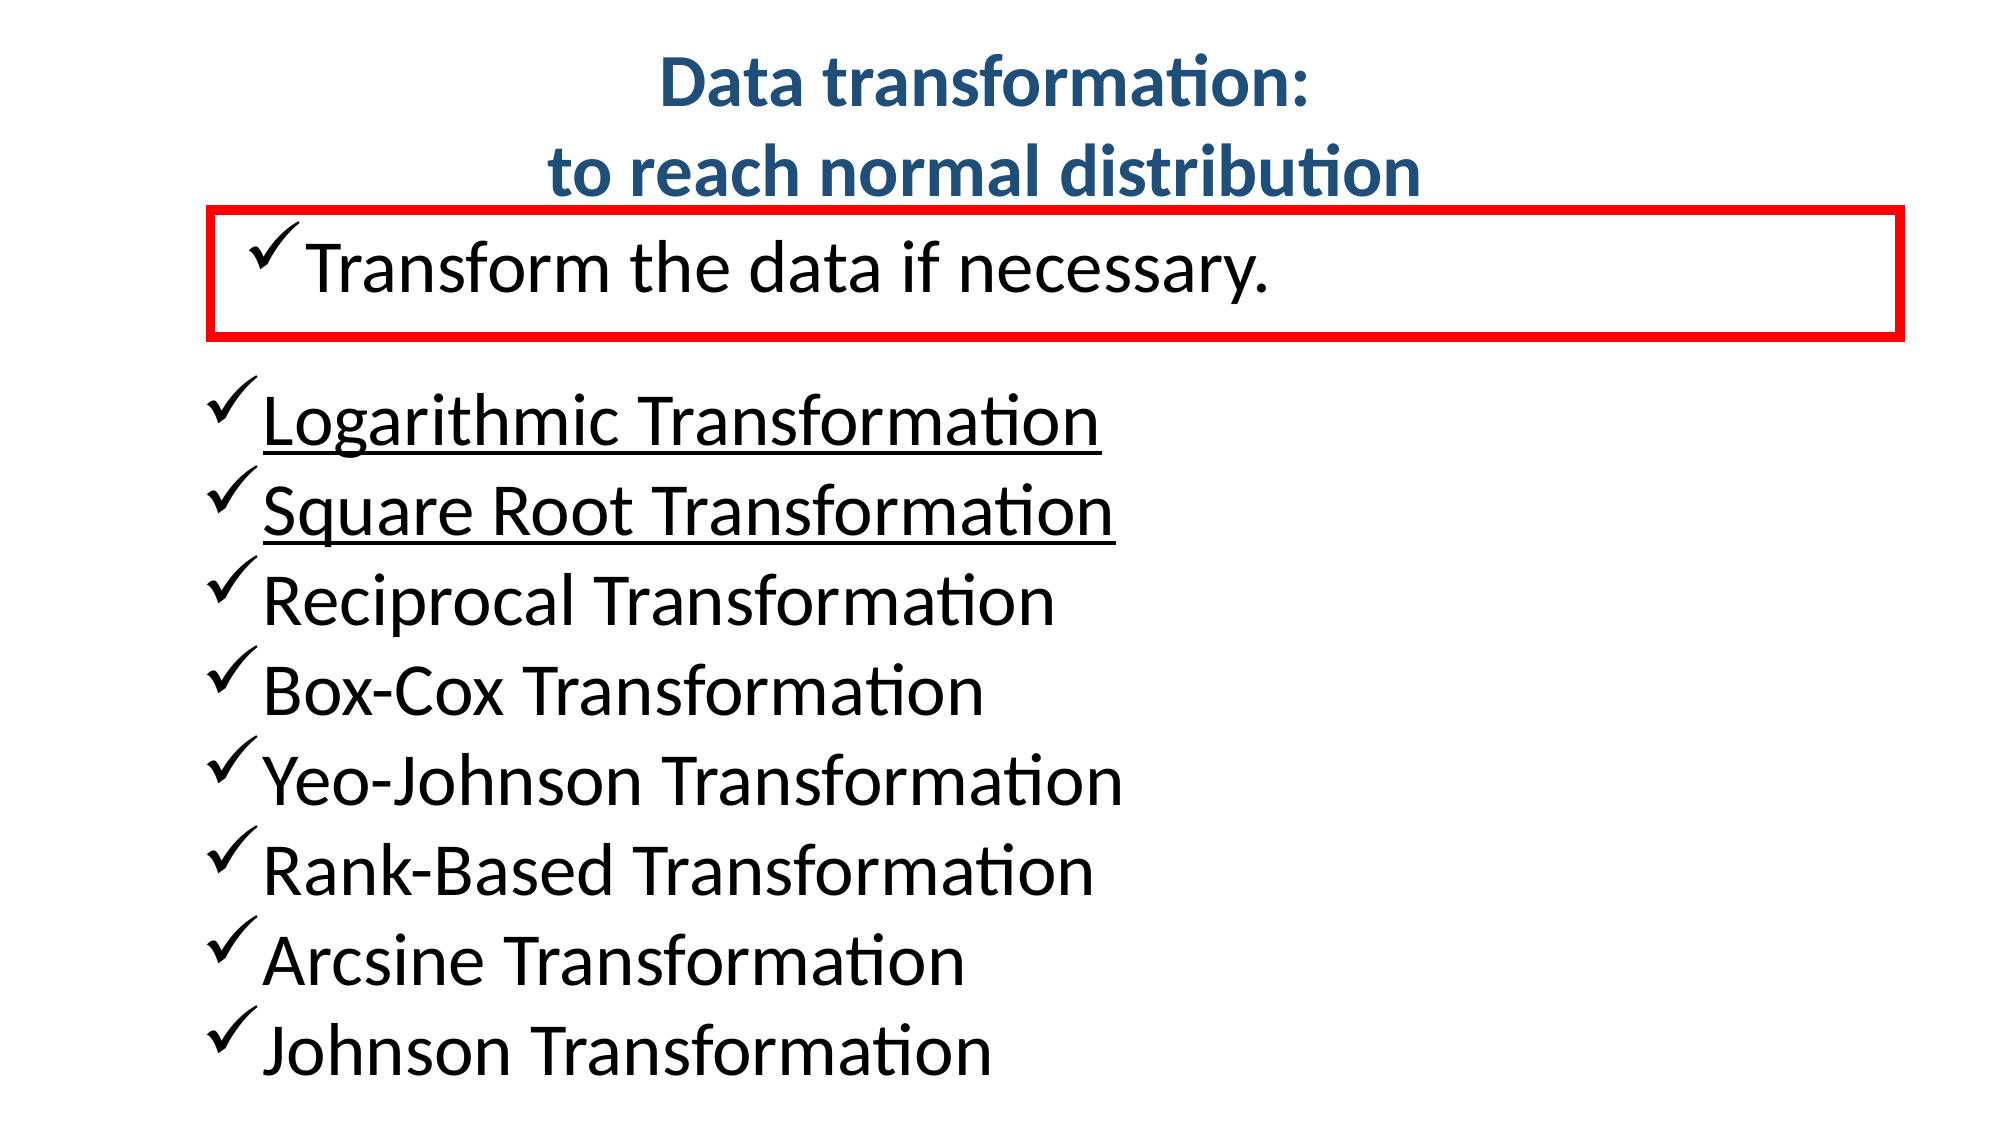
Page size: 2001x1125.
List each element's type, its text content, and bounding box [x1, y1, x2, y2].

text_box Logarithmic Transformation Square Root Transformation Reciprocal Transformation Box-Cox Transformation Yeo-Johnson Transformation Rank-Based Transformation Arcsine Transformation Johnson Transformation [186, 363, 1187, 1098]
text_box Data transformation: to reach normal distribution [40, 24, 1931, 219]
text_box [209, 219, 1901, 338]
